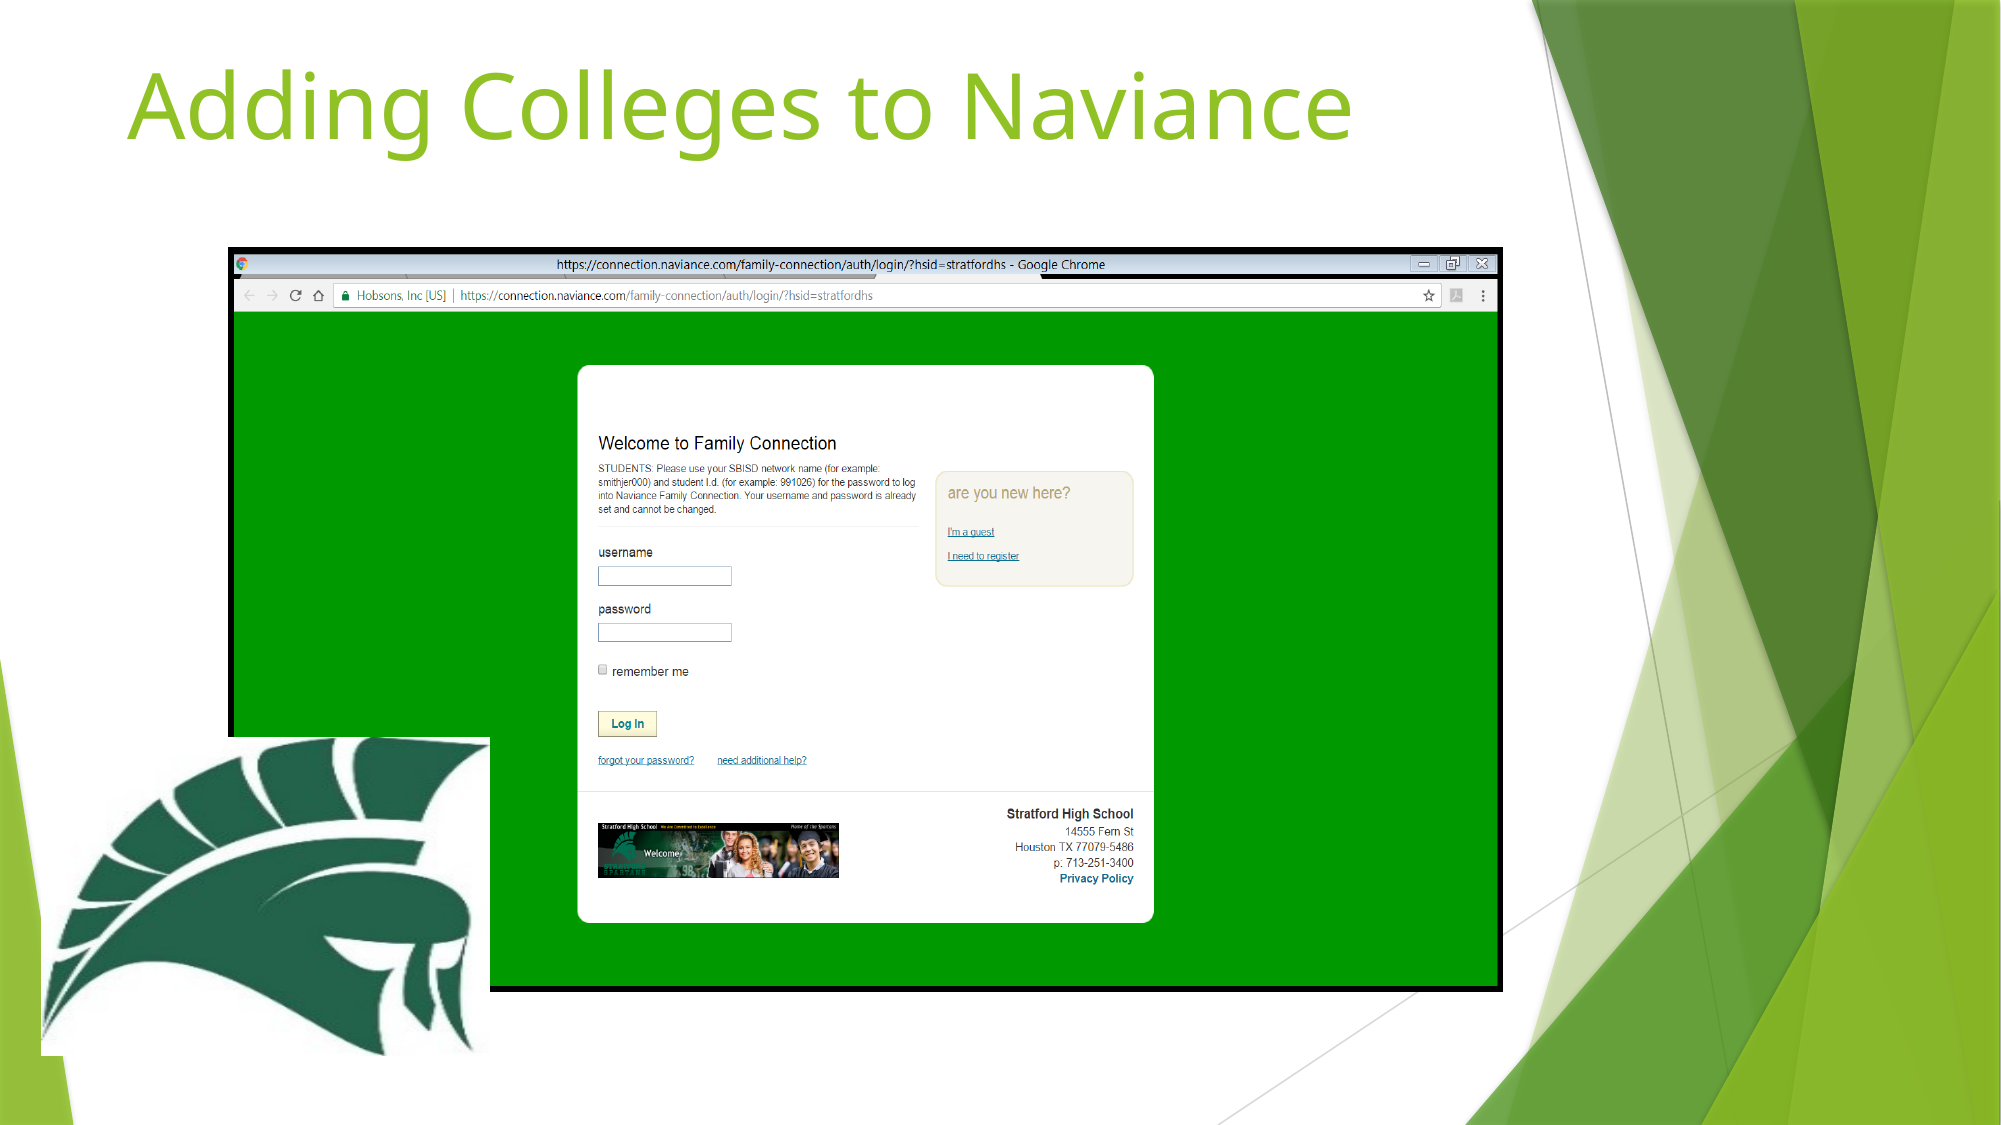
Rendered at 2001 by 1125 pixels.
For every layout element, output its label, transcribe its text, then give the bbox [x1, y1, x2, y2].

title Adding Colleges to Naviance [112, 40, 1818, 230]
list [228, 247, 1504, 992]
picture [41, 736, 491, 1057]
